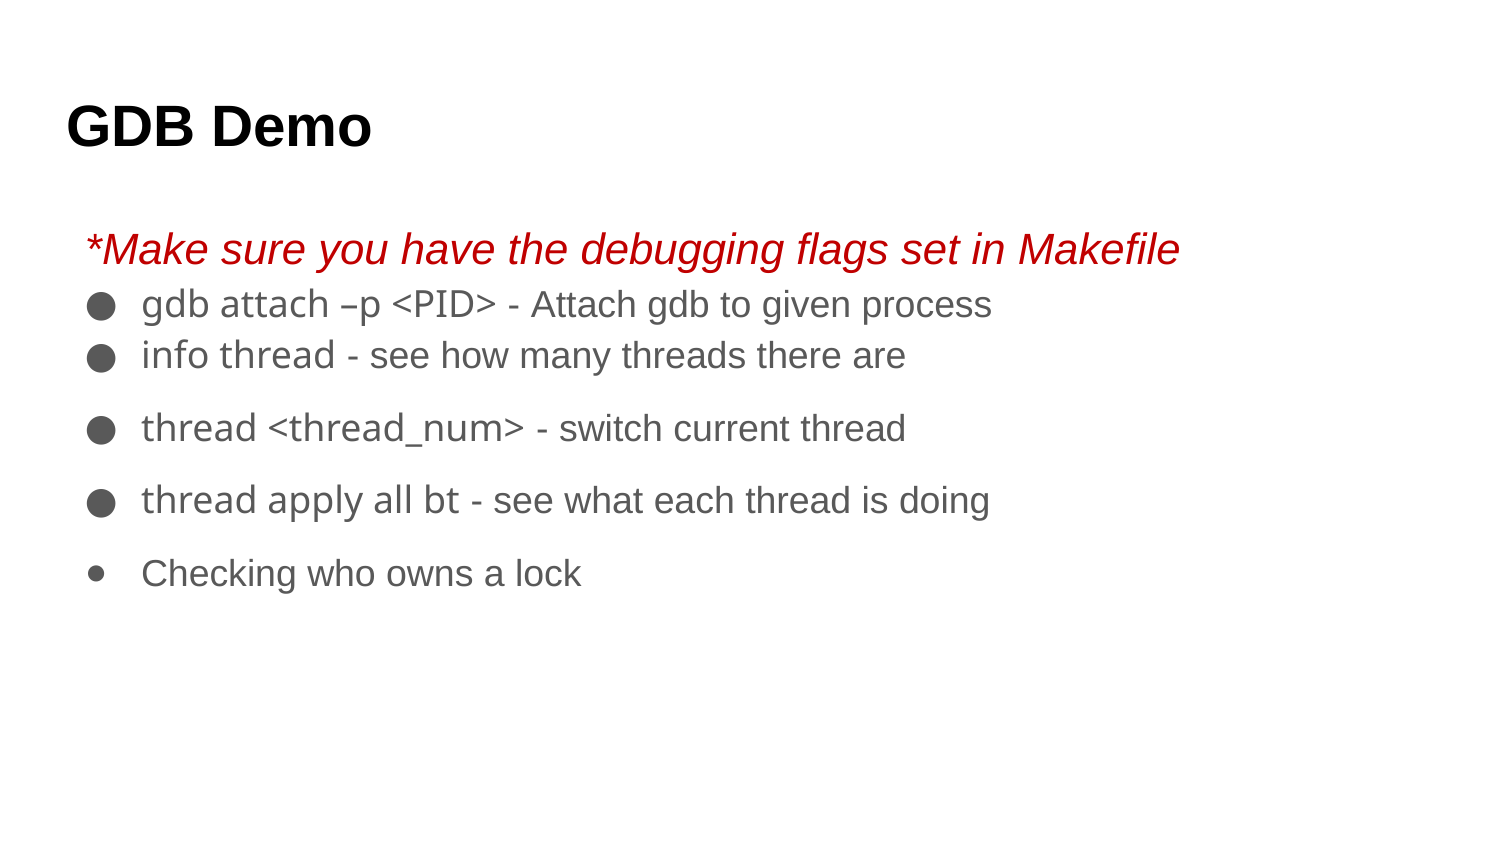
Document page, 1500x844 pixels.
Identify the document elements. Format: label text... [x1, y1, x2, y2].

text_box *Make sure you have the debugging flags set in Makefile gdb attach –p <PID> - Attach gdb to given process info thread - see how many threads there are thread <thread_num> - switch current thread thread apply all bt - see what each thread is doing Checking who owns a lock [51, 197, 1355, 750]
text_box GDB Demo [51, 72, 1449, 167]
